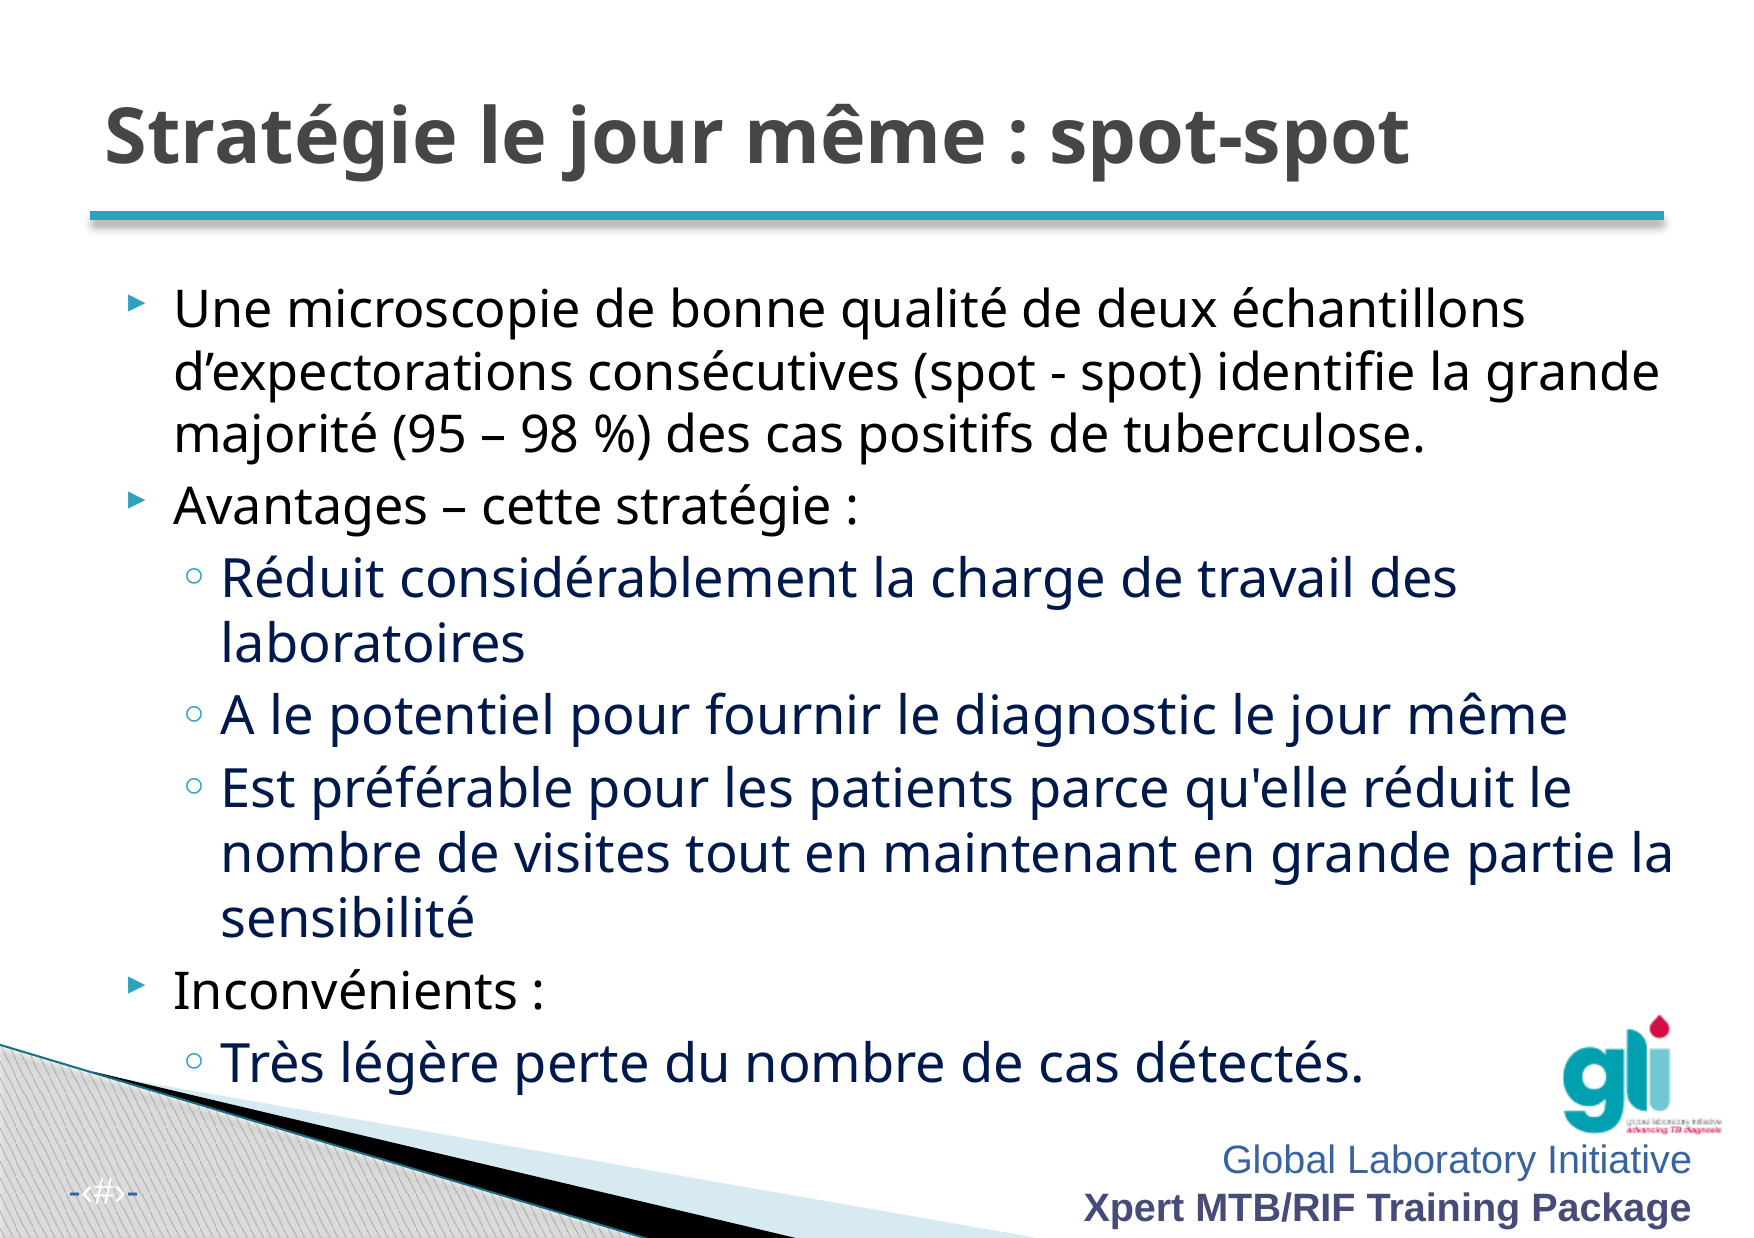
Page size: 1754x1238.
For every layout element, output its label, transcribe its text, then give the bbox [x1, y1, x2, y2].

title Stratégie le jour même : spot-spot [87, 49, 1666, 216]
list Une microscopie de bonne qualité de deux échantillons d’expectorations consécutives (spot - spot) identifie la grande majorité (95 – 98 %) des cas positifs de tuberculose. Avantages – cette stratégie : Réduit considérablement la charge de travail des laboratoires A le potentiel pour fournir le diagnostic le jour même Est préférable pour les patients parce qu'elle réduit le nombre de visites tout en maintenant en grande partie la sensibilité Inconvénients : Très légère perte du nombre de cas détectés. [87, 267, 1716, 996]
picture [1553, 1011, 1727, 1139]
